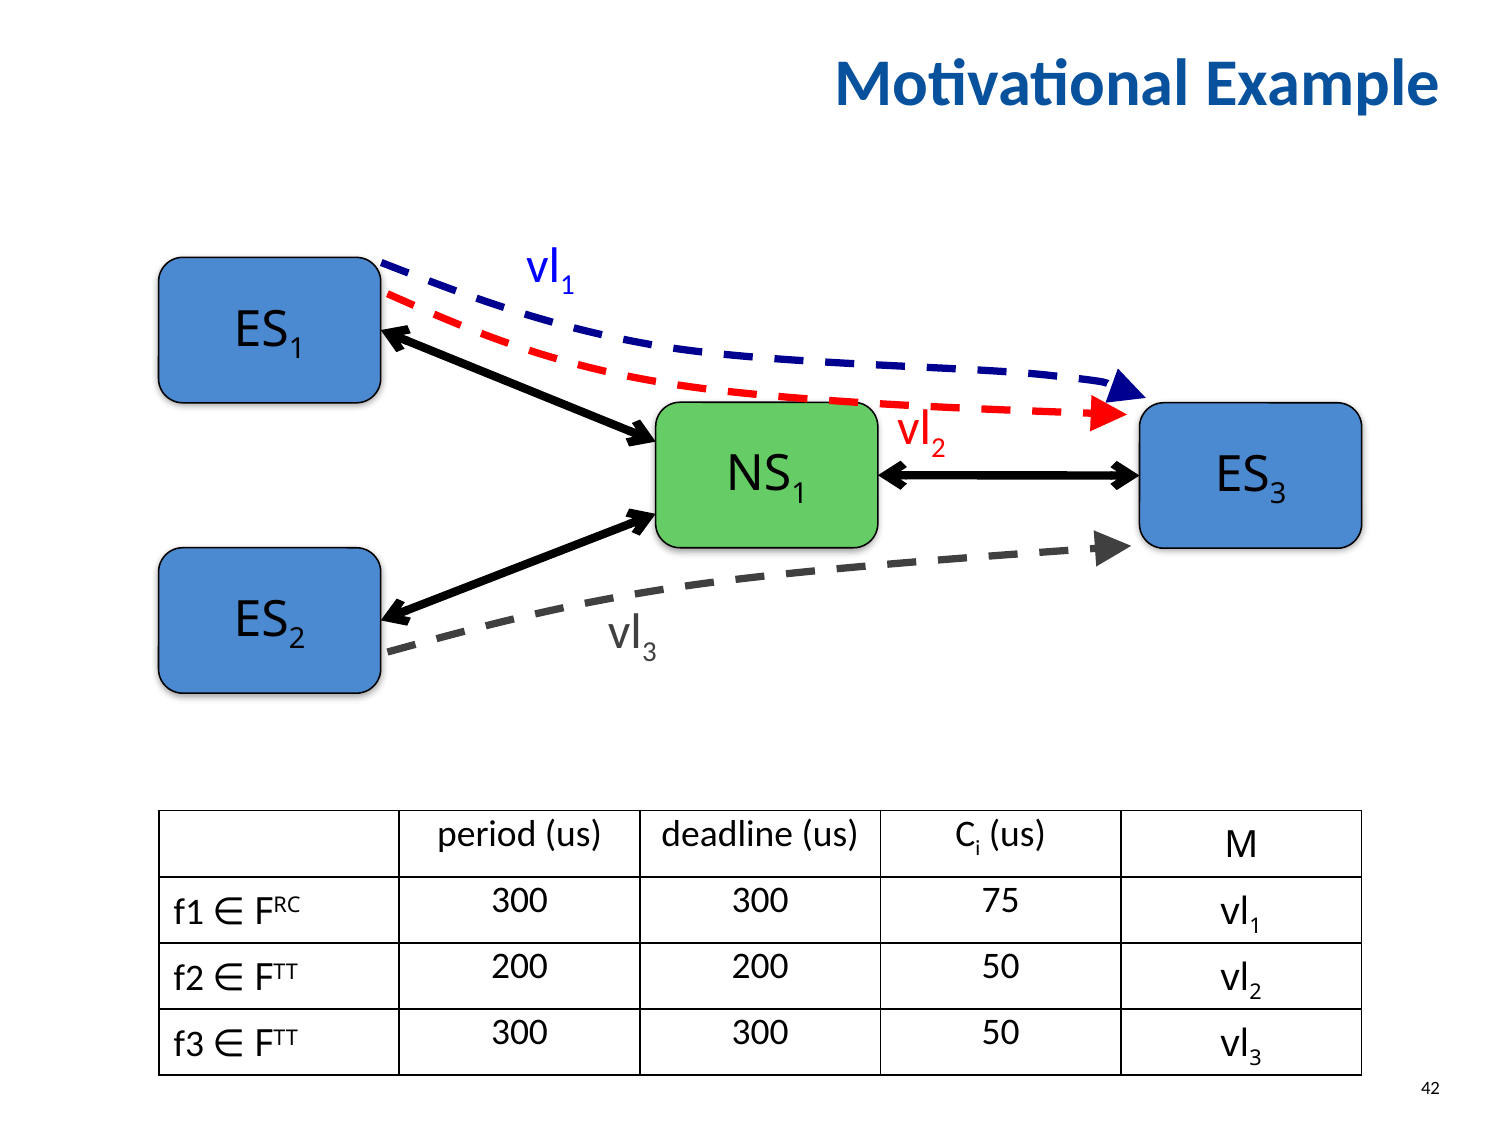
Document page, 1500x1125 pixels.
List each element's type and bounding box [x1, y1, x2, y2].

table_cell [881, 944, 1120, 1008]
table_header [1122, 811, 1361, 876]
table_cell [400, 1010, 639, 1074]
table_cell [881, 878, 1120, 942]
table_cell [641, 878, 880, 942]
table_cell [400, 944, 639, 1008]
text_box [158, 224, 1362, 694]
table_cell [160, 1010, 398, 1074]
table_cell [1122, 878, 1361, 942]
table_cell [881, 1010, 1120, 1074]
table_cell [1122, 1010, 1361, 1074]
table_header [881, 811, 1120, 876]
table_cell [400, 878, 639, 942]
table_cell [1122, 944, 1361, 1008]
table_header [400, 811, 639, 876]
table_cell [641, 1010, 880, 1074]
table_header [160, 811, 398, 876]
table_cell [160, 944, 398, 1008]
table_cell [160, 878, 398, 942]
table_header [641, 811, 880, 876]
table_cell [641, 944, 880, 1008]
title [58, 0, 1442, 119]
